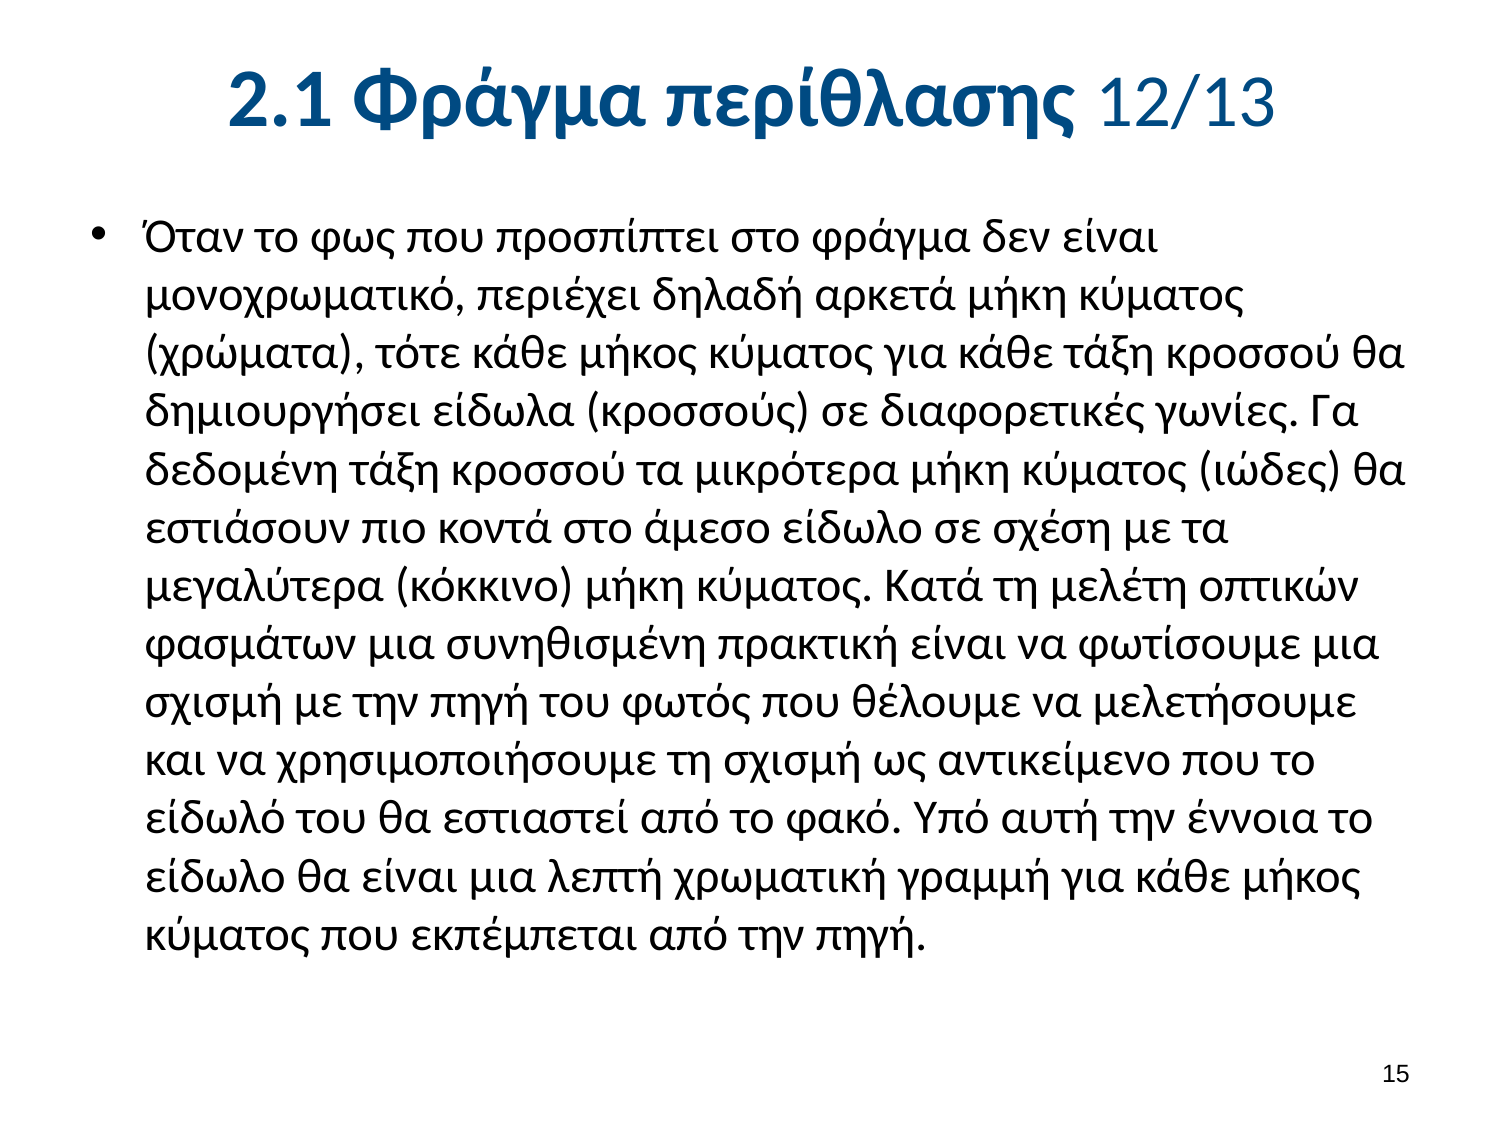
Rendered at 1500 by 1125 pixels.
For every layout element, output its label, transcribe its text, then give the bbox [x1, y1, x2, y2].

slide_number 14 [1074, 1042, 1425, 1103]
title 2.1 Φράγμα περίθλασης 12/13 [76, 19, 1427, 169]
list Όταν το φως που προσπίπτει στο φράγμα δεν είναι μονοχρωματικό, περιέχει δηλαδή αρκετά μήκη κύματος (χρώματα), τότε κάθε μήκος κύματος για κάθε τάξη κροσσού θα δημιουργήσει είδωλα (κροσσούς) σε διαφορετικές γωνίες. Γα δεδομένη τάξη κροσσού τα μικρότερα μήκη κύματος (ιώδες) θα εστιάσουν πιο κοντά στο άμεσο είδωλο σε σχέση με τα μεγαλύτερα (κόκκινο) μήκη κύματος. Κατά τη μελέτη οπτικών φασμάτων μια συνηθισμένη πρακτική είναι να φωτίσουμε μια σχισμή με την πηγή του φωτός που θέλουμε να μελετήσουμε και να χρησιμοποιήσουμε τη σχισμή ως αντικείμενο που το είδωλό του θα εστιαστεί από το φακό. Υπό αυτή την έννοια το είδωλο θα είναι μια λεπτή χρωματική γραμμή για κάθε μήκος κύματος που εκπέμπεται από την πηγή. [75, 196, 1425, 1024]
